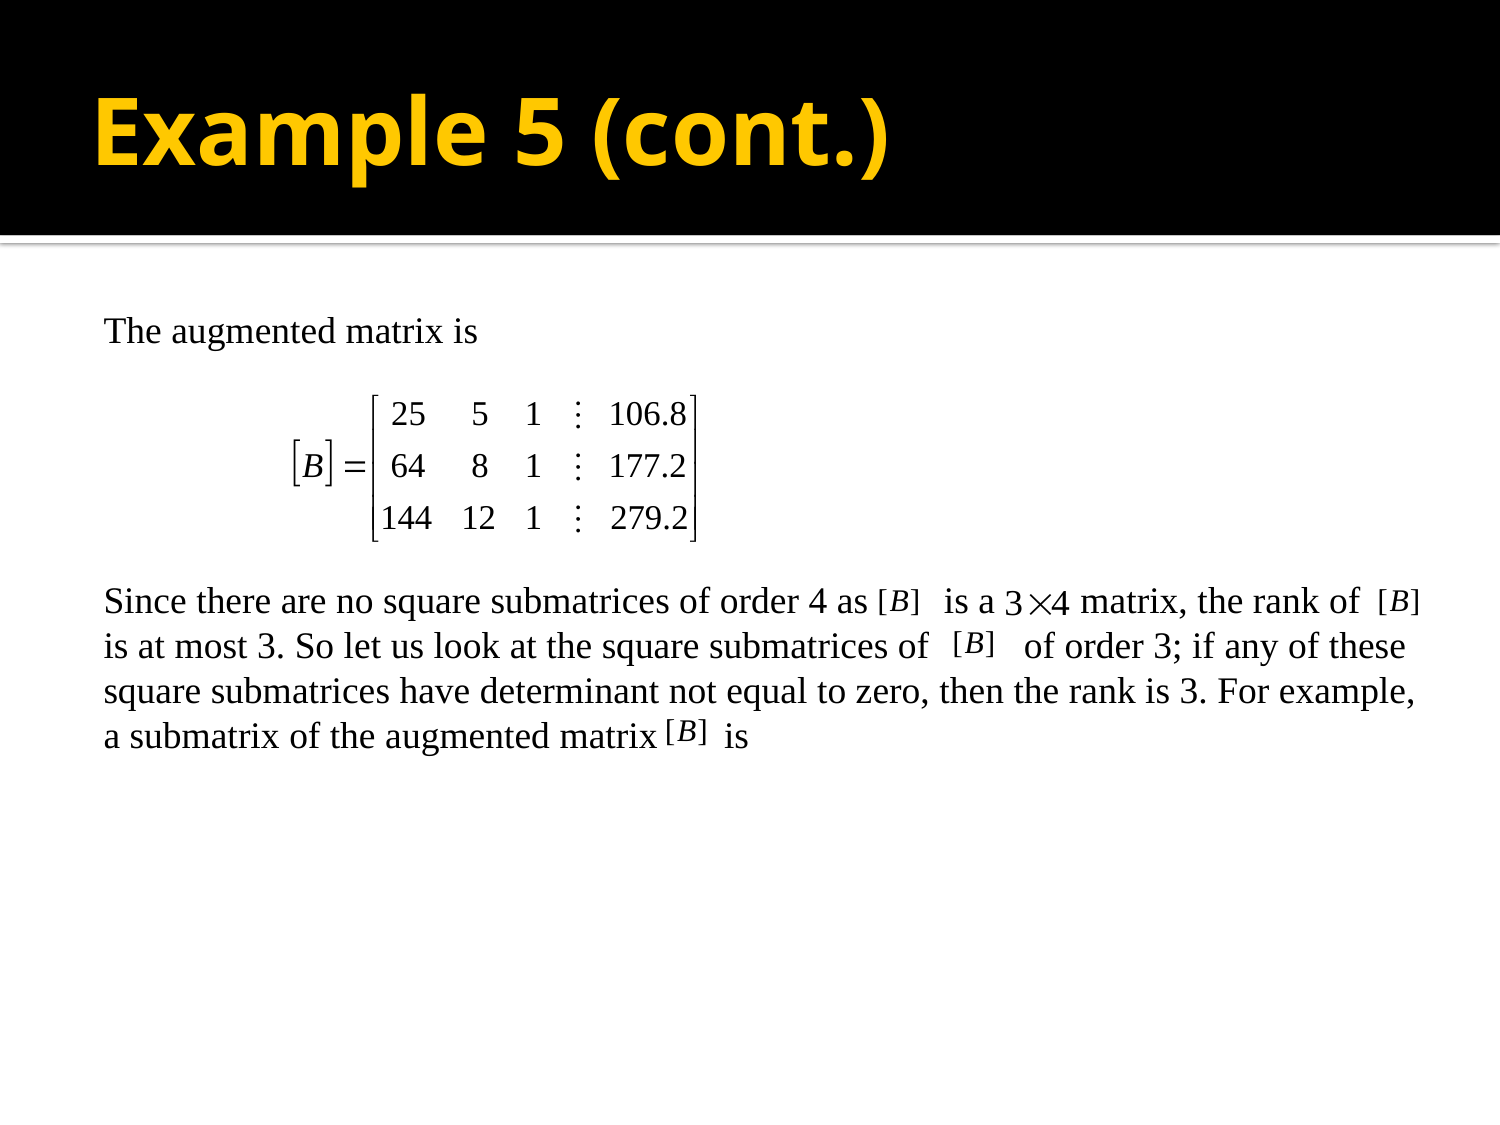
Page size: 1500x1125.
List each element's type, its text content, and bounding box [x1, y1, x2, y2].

title Example 5 (cont.) [75, 24, 1425, 231]
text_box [874, 582, 926, 625]
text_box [949, 624, 1001, 667]
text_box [662, 712, 713, 755]
list The augmented matrix is Since there are no square submatrices of order 4 as is a matrix, the rank of is at most 3. So let us look at the square submatrices of of order 3; if any of these square submatrices have determinant not equal to zero, then the rank is 3. For example, a submatrix of the augmented matrix is [75, 291, 1450, 1050]
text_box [999, 582, 1075, 625]
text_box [287, 387, 710, 550]
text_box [1374, 582, 1425, 625]
